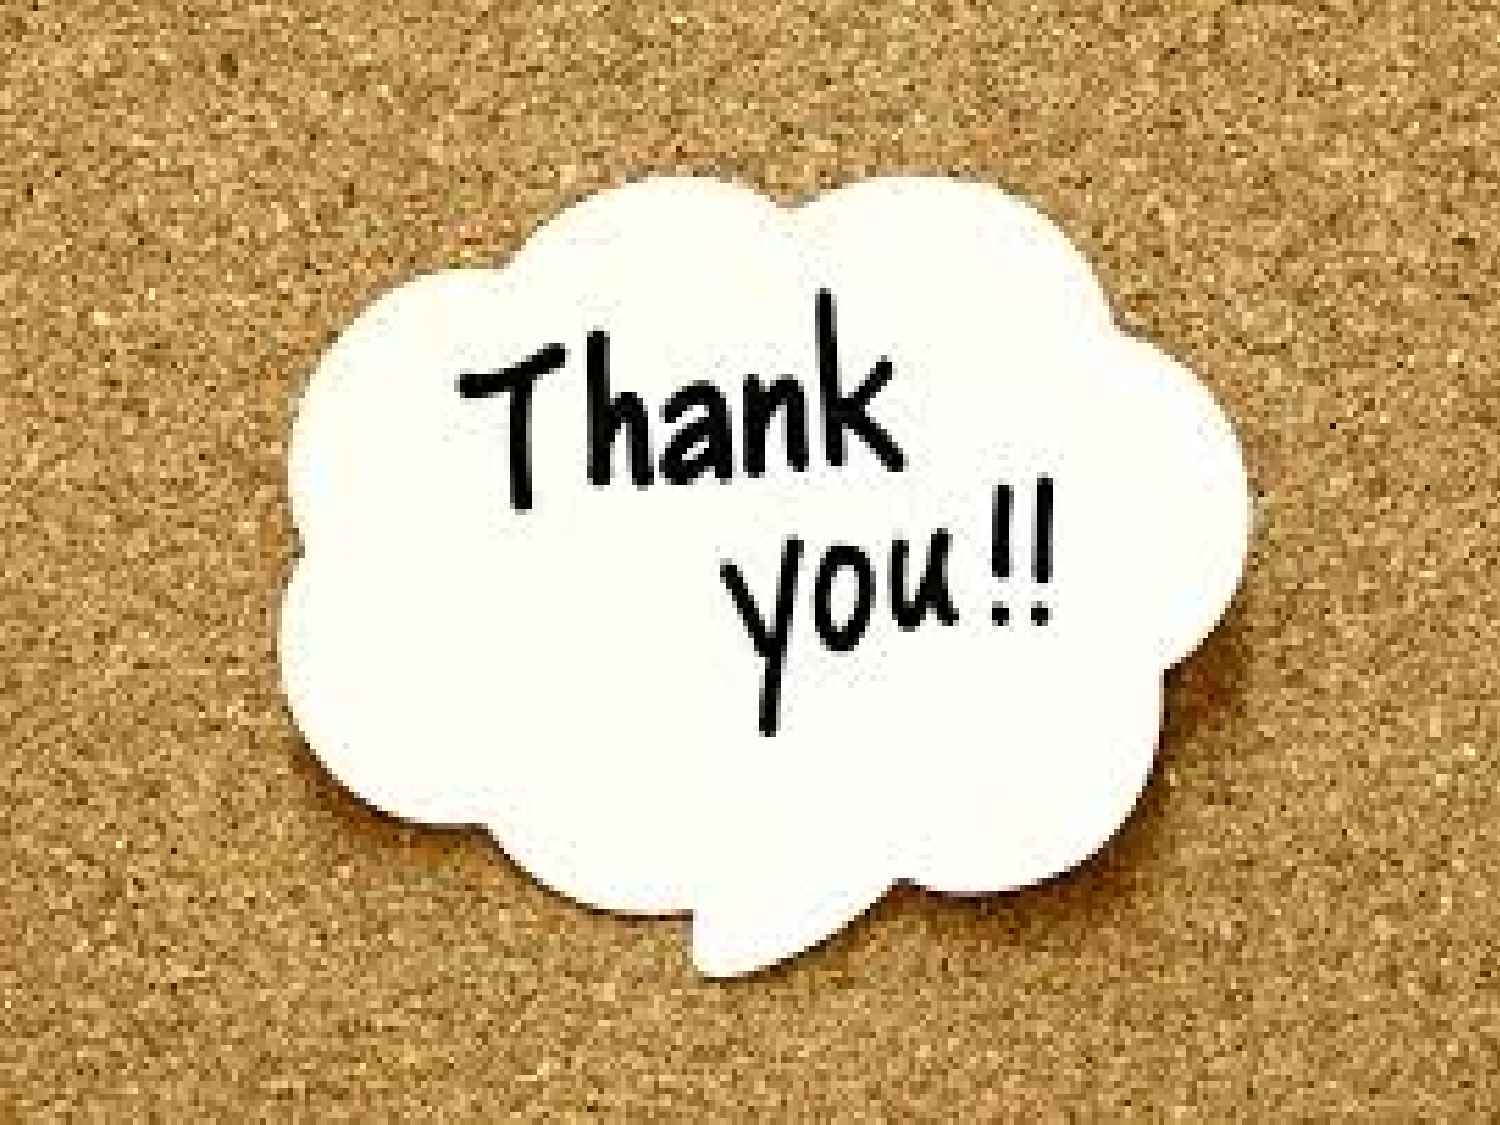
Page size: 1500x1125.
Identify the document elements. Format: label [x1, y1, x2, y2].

list [0, 0, 1500, 1125]
